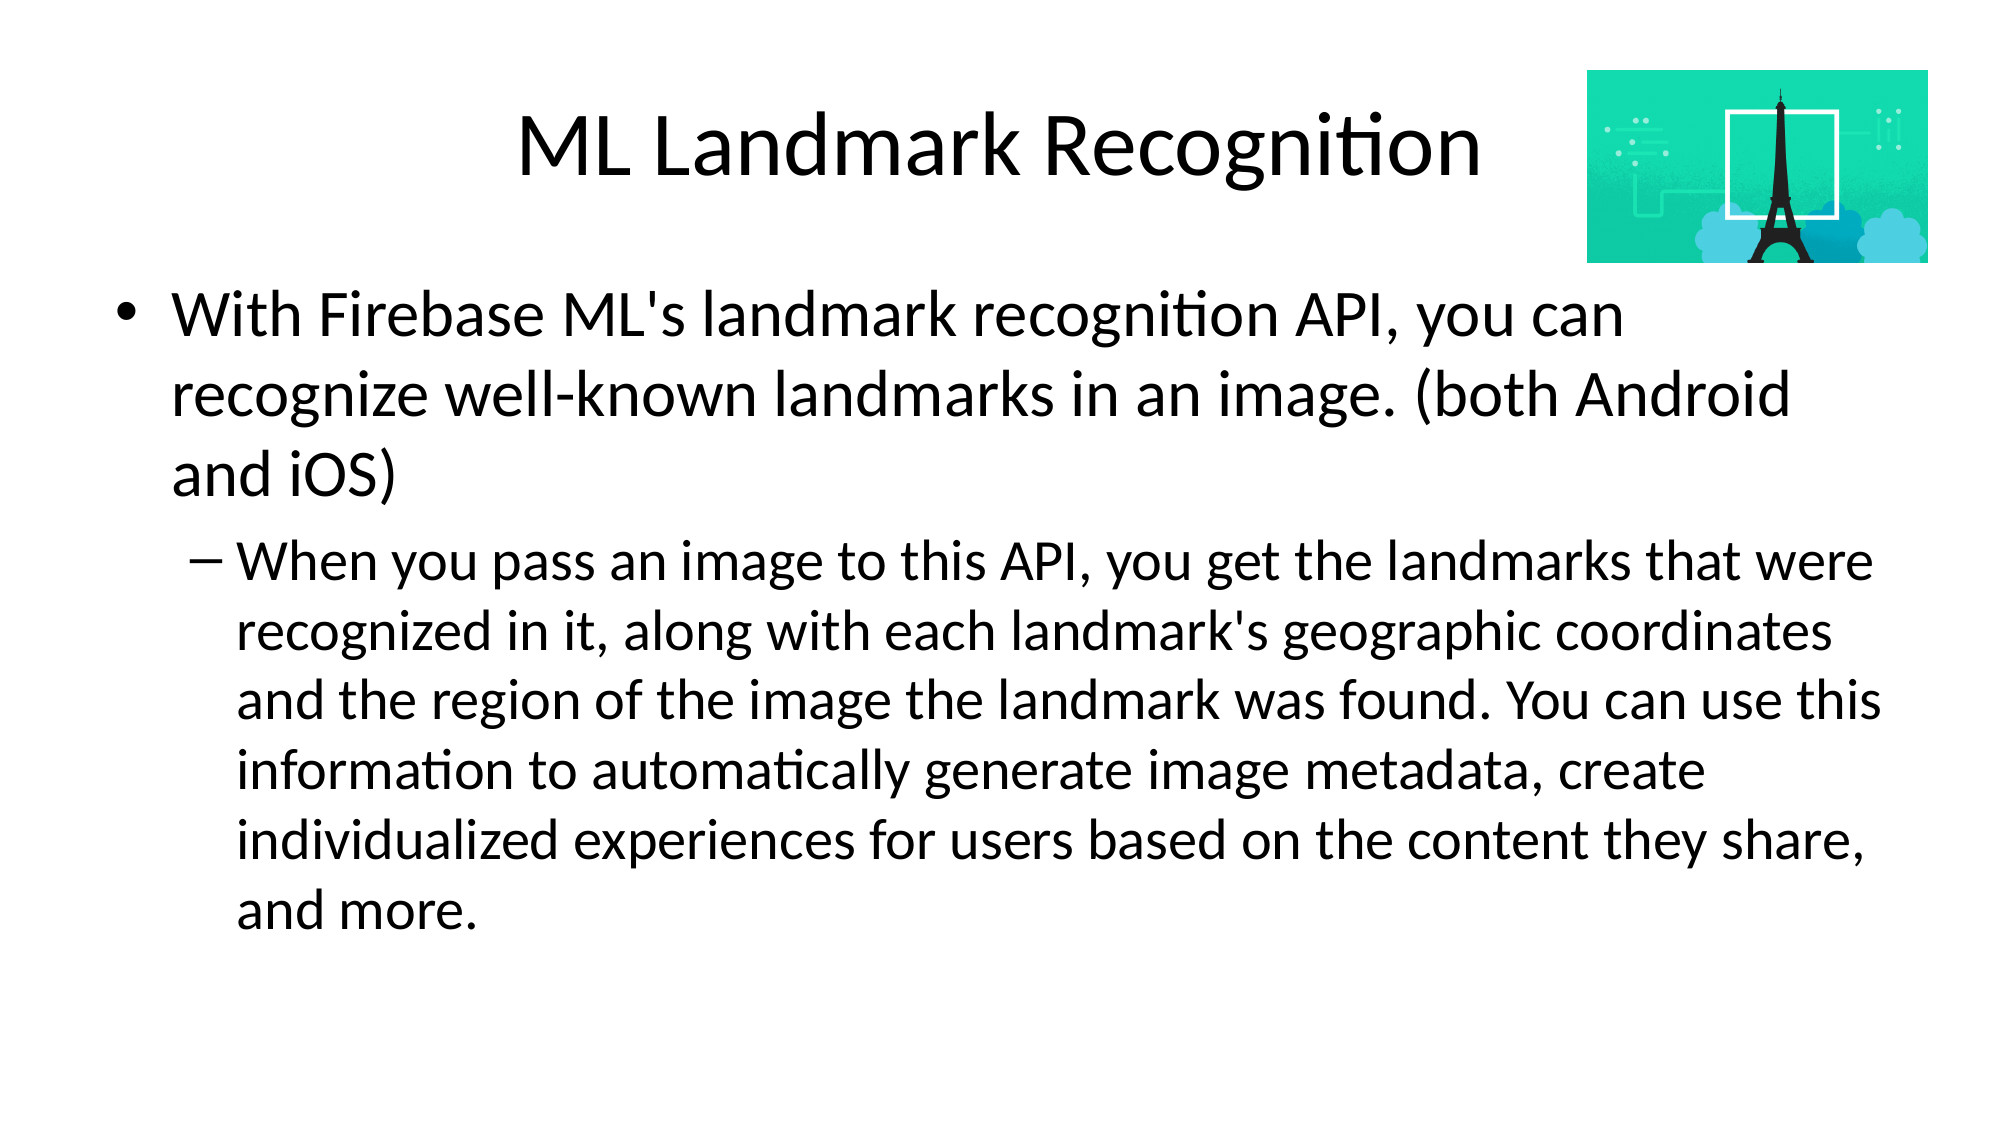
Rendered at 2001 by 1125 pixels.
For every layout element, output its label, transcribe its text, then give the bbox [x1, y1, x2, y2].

list With Firebase ML's landmark recognition API, you can recognize well-known landmarks in an image. (both Android and iOS) When you pass an image to this API, you get the landmarks that were recognized in it, along with each landmark's geographic coordinates and the region of the image the landmark was found. You can use this information to automatically generate image metadata, create individualized experiences for users based on the content they share, and more. [99, 262, 1900, 1005]
title ML Landmark Recognition [99, 45, 1900, 233]
picture [1587, 70, 1929, 263]
